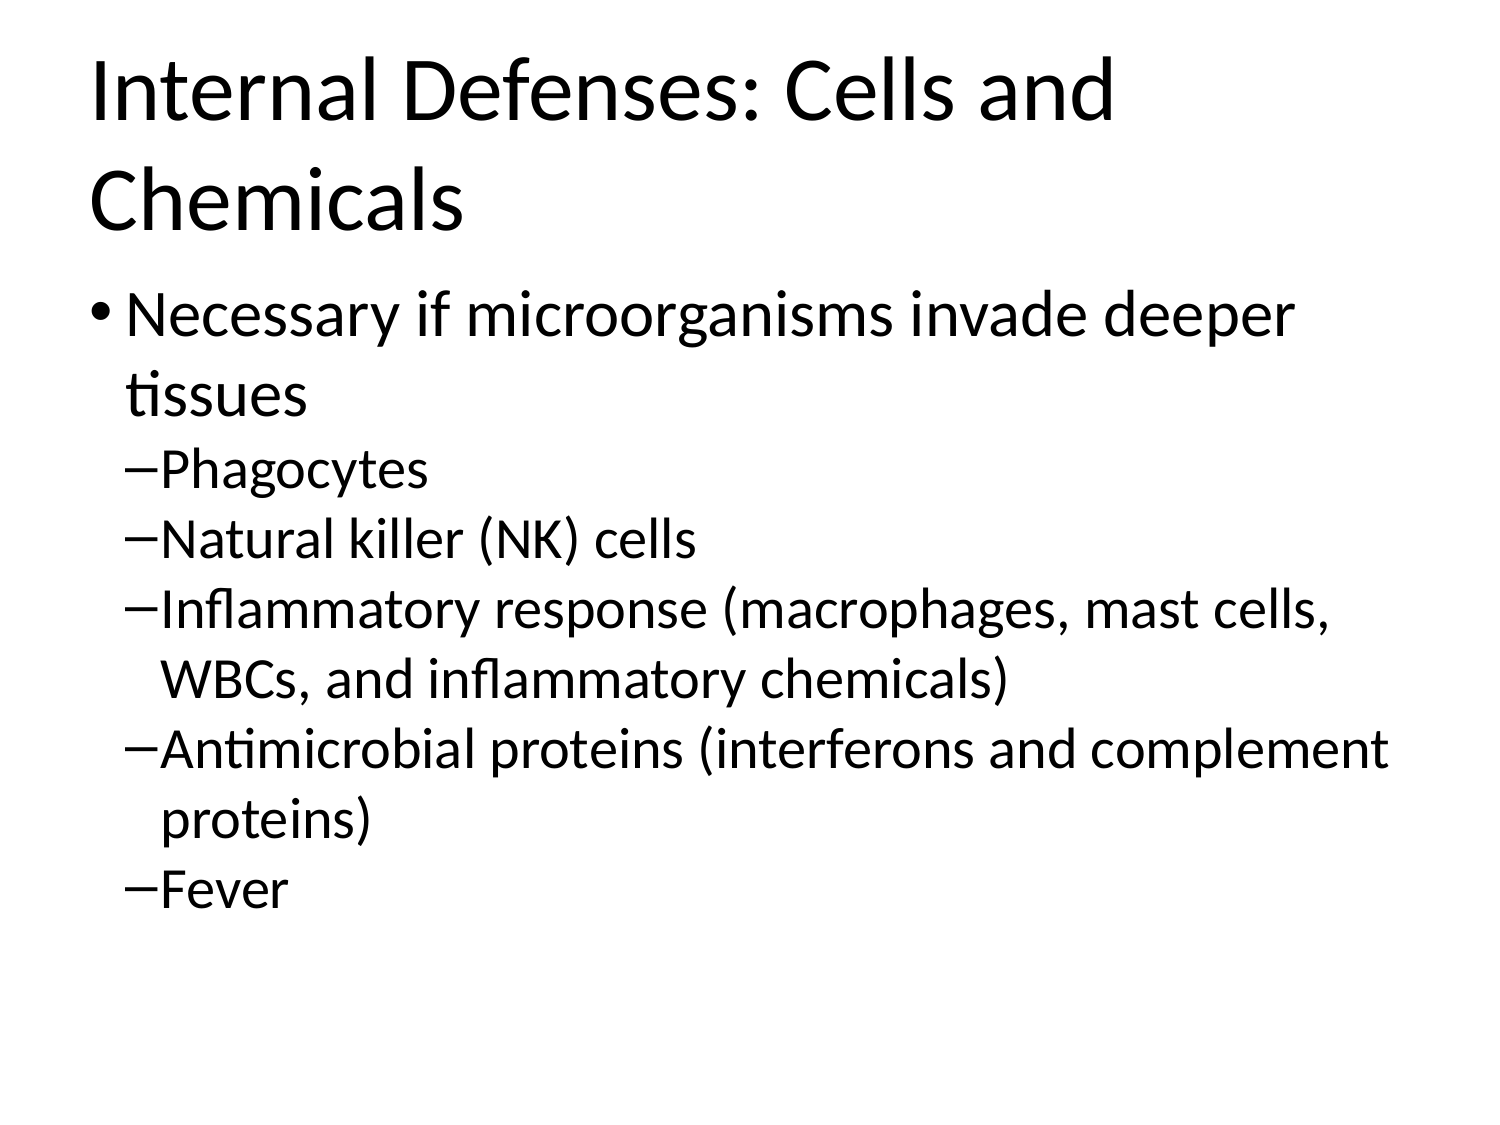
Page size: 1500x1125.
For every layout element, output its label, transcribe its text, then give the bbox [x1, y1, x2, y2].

text_box Necessary if microorganisms invade deeper tissues Phagocytes Natural killer (NK) cells Inflammatory response (macrophages, mast cells, WBCs, and inflammatory chemicals) Antimicrobial proteins (interferons and complement proteins) Fever [75, 262, 1425, 1005]
text_box Internal Defenses: Cells and Chemicals [75, 45, 1425, 233]
